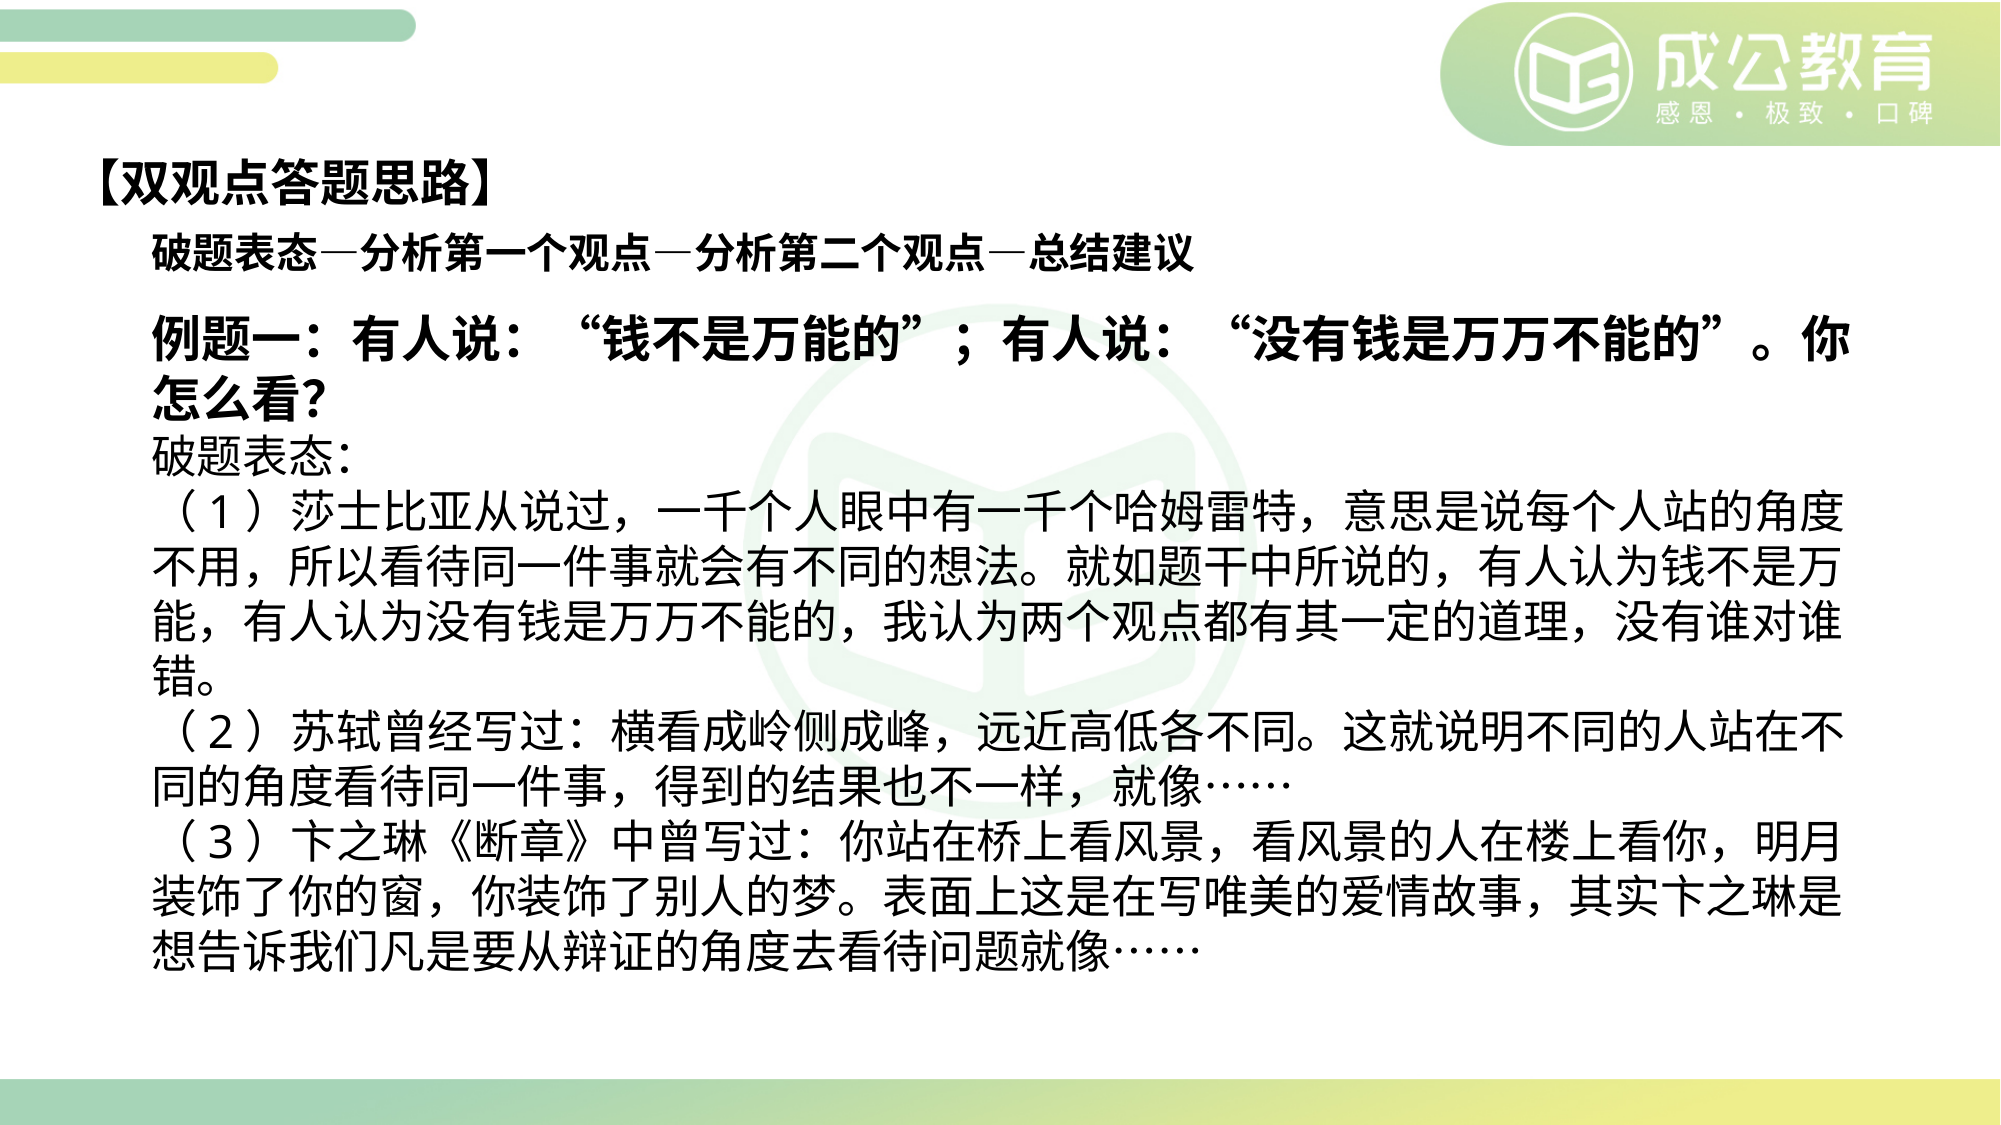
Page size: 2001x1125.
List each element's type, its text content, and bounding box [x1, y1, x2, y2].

text_box 破题表态—分析第一个观点—分析第二个观点—总结建议 [136, 219, 1607, 300]
text_box 例题一：有人说：“钱不是万能的”；有人说：“没有钱是万万不能的”。你怎么看？ 破题表态： （1）莎士比亚从说过，一千个人眼中有一千个哈姆雷特，意思是说每个人站的角度不用，所以看待同一件事就会有不同的想法。就如题干中所说的，有人认为钱不是万能，有人认为没有钱是万万不能的，我认为两个观点都有其一定的道理，没有谁对谁错。 （2）苏轼曾经写过：横看成岭侧成峰，远近高低各不同。这就说明不同的人站在不同的角度看待同一件事，得到的结果也不一样，就像…… （3）卞之琳《断章》中曾写过：你站在桥上看风景，看风景的人在楼上看你，明月装饰了你的窗，你装饰了别人的梦。表面上这是在写唯美的爱情故事，其实卞之琳是想告诉我们凡是要从辩证的角度去看待问题就像…… [136, 300, 1871, 1045]
picture [0, 0, 2001, 1125]
title 【双观点答题思路】 [55, 143, 1394, 220]
